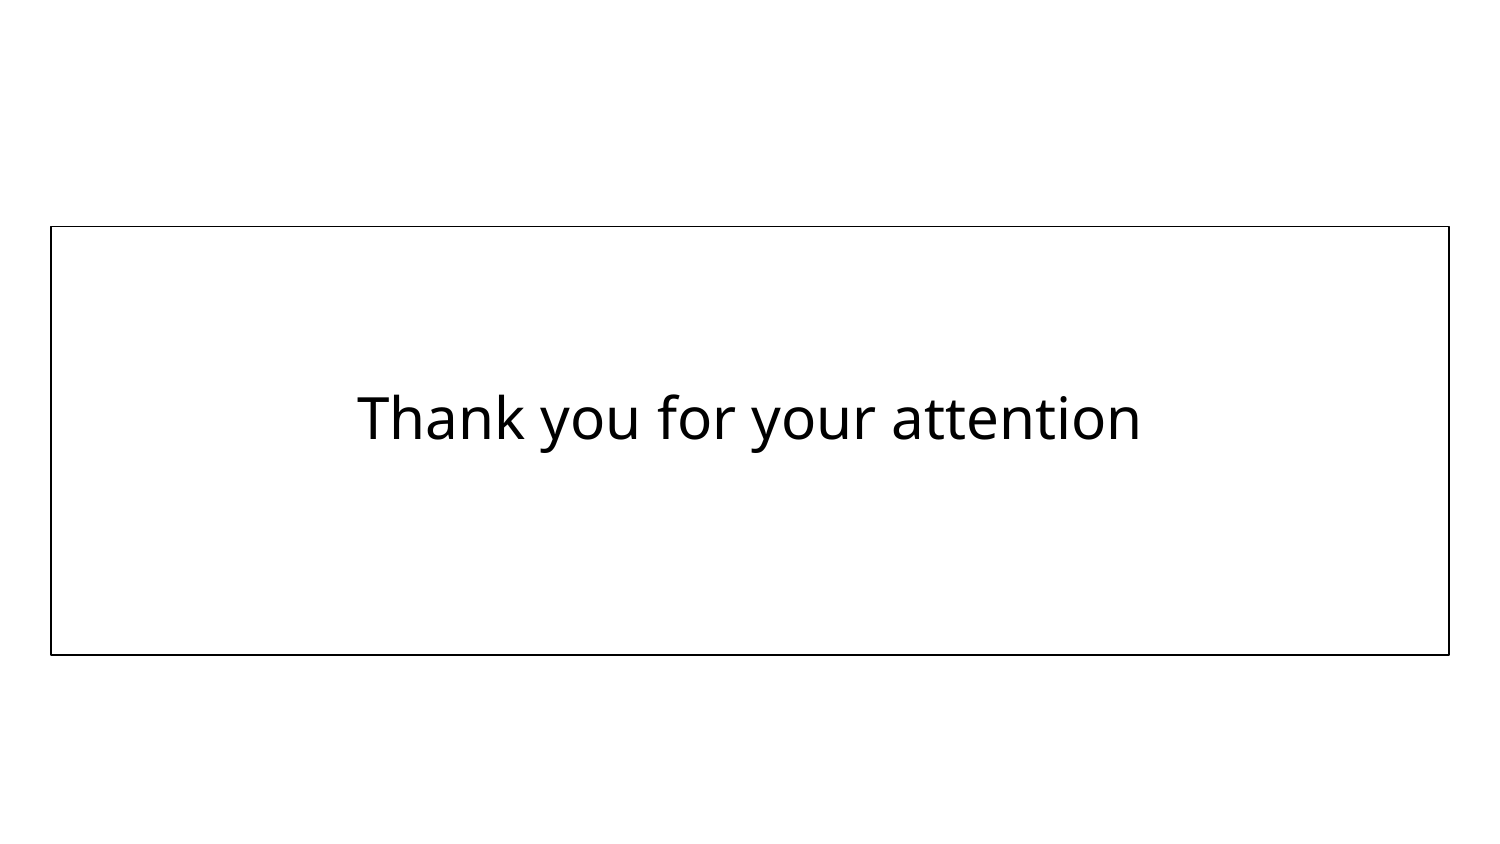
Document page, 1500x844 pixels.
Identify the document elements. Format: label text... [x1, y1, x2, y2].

title Thank you for your attention [51, 226, 1449, 655]
